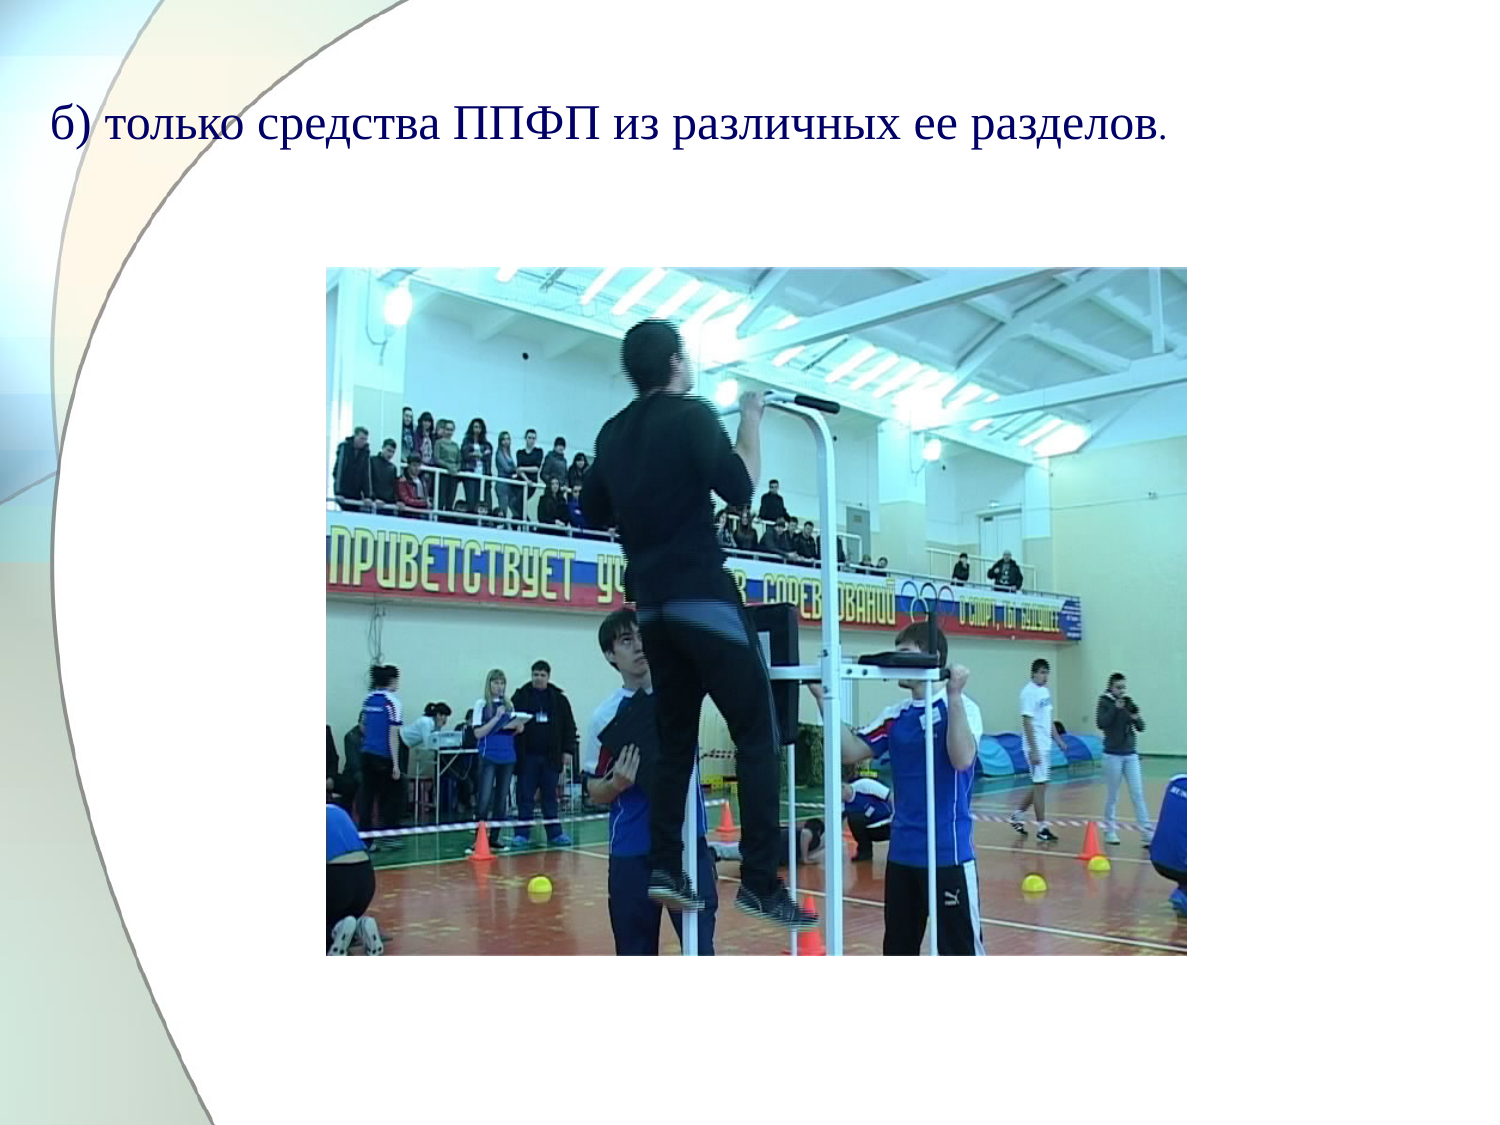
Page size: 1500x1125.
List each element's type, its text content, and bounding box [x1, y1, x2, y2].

picture [0, 0, 1500, 1125]
text_box б) только средства ППФП из различных ее разделов. [35, 81, 1353, 242]
